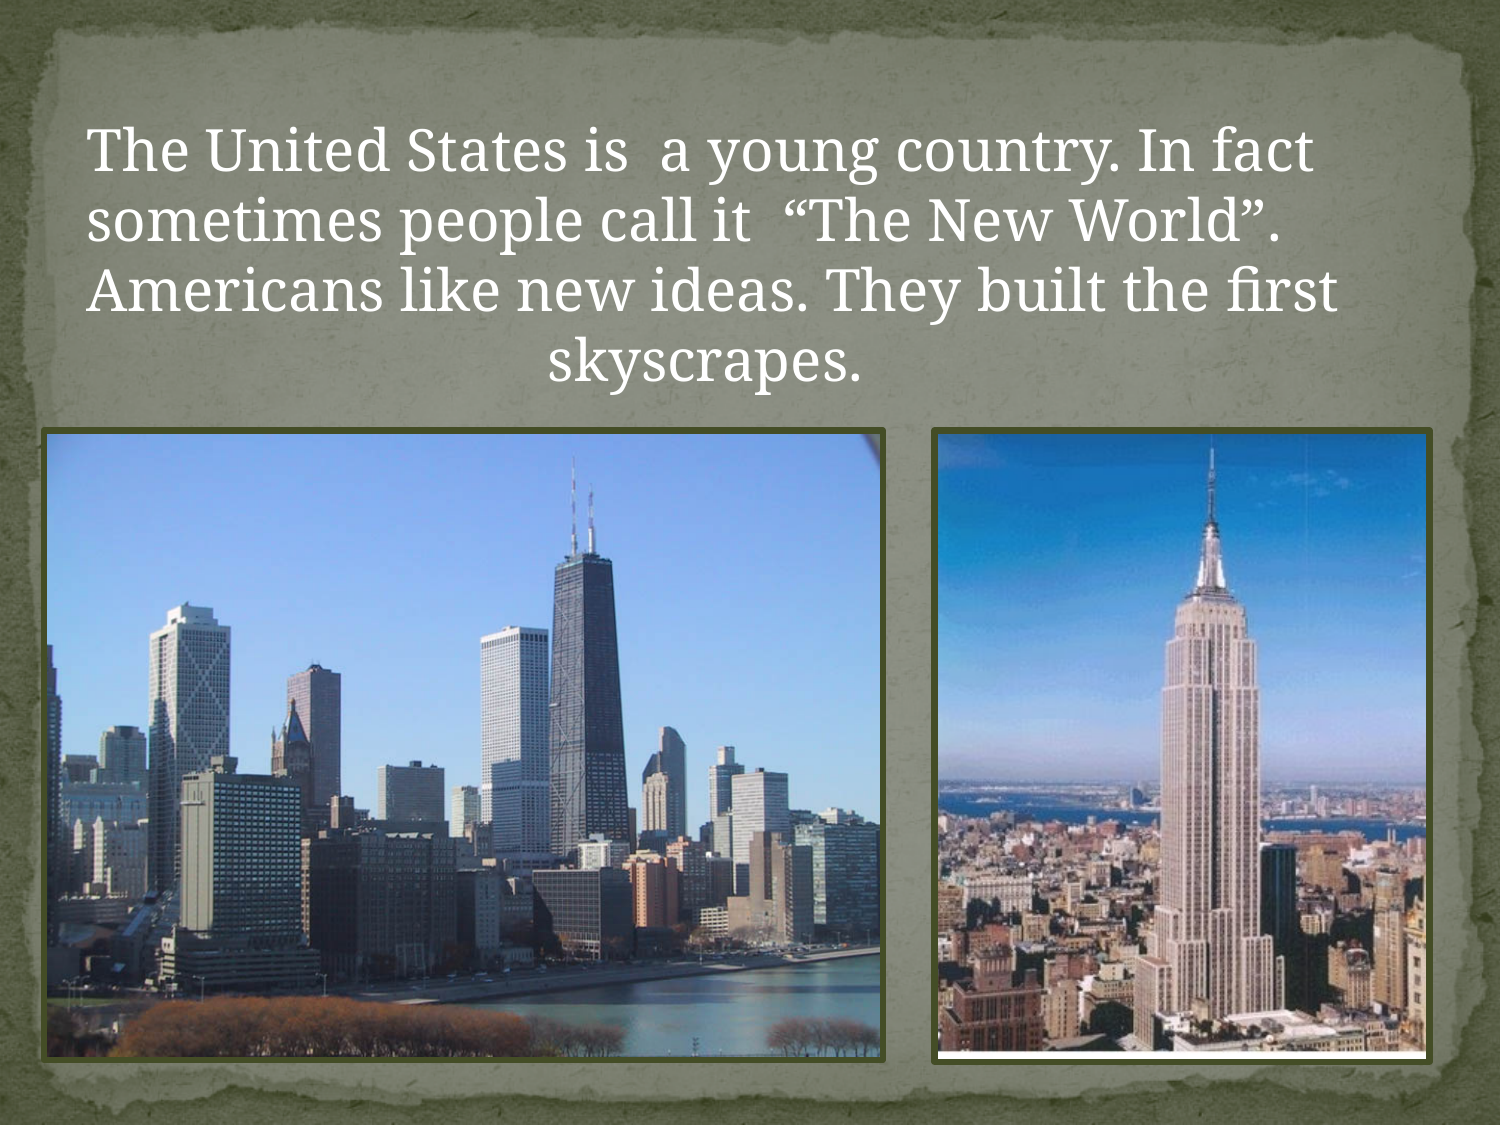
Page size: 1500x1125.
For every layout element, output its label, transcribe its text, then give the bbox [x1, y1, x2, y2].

text_box The United States is a young country. In fact sometimes people call it “The New World”. Americans like new ideas. They built the first skyscrapes. [71, 105, 1370, 401]
picture [47, 434, 880, 1057]
picture [938, 434, 1427, 1059]
